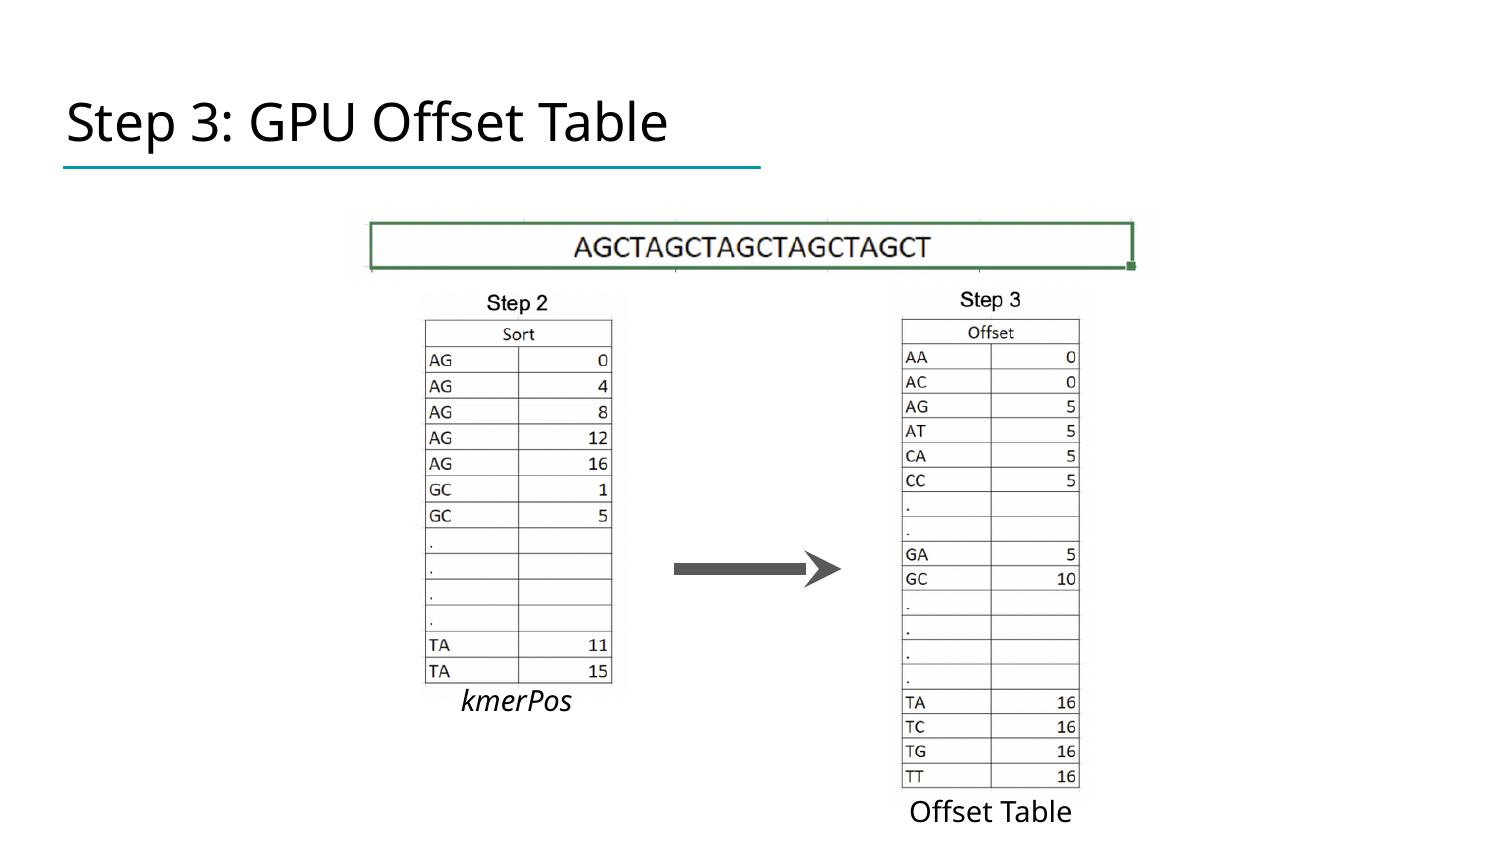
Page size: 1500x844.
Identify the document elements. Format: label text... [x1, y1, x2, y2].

title Step 3: GPU Offset Table [51, 72, 1449, 167]
picture [405, 291, 629, 706]
picture [345, 206, 1155, 810]
text_box kmerPos [396, 667, 638, 733]
text_box Offset Table [870, 778, 1112, 843]
